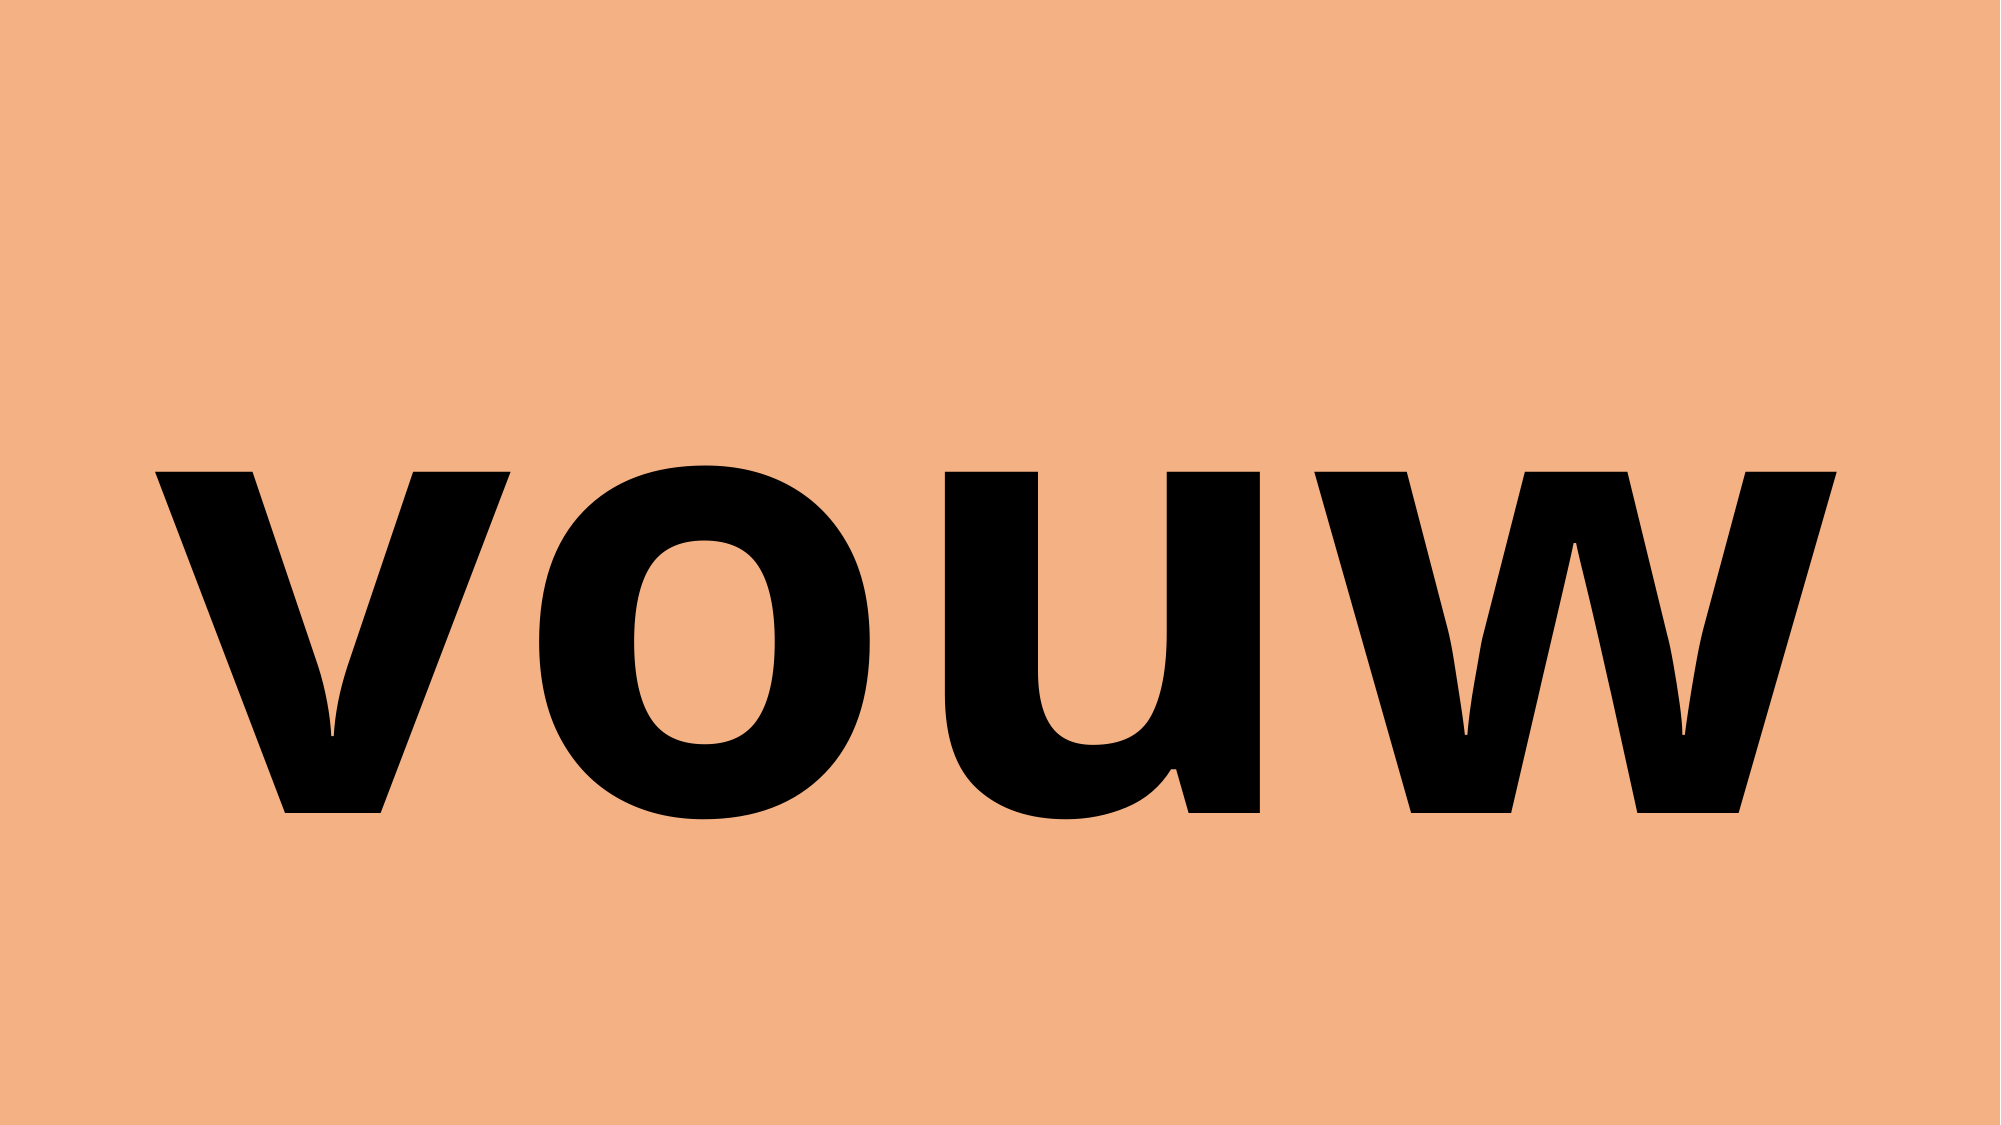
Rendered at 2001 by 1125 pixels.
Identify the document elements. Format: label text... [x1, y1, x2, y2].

title vouw [137, 502, 1863, 720]
